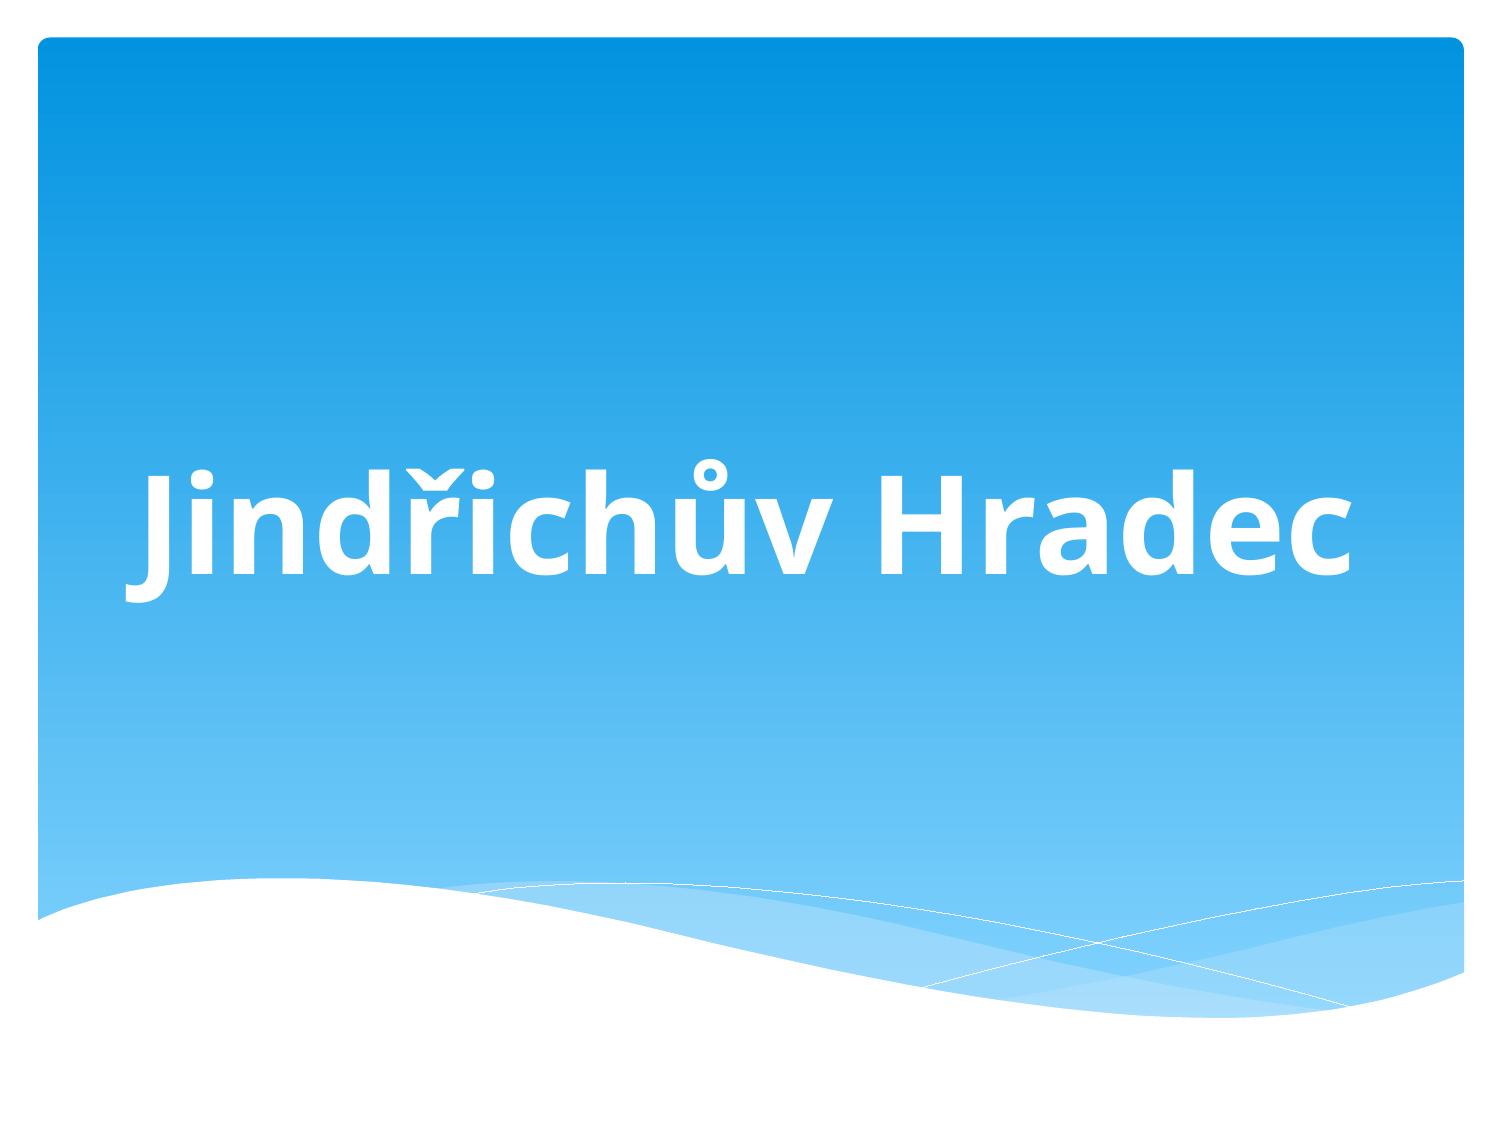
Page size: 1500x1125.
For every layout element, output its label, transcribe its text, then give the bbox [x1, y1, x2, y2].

title Jindřichův Hradec [53, 408, 1441, 610]
